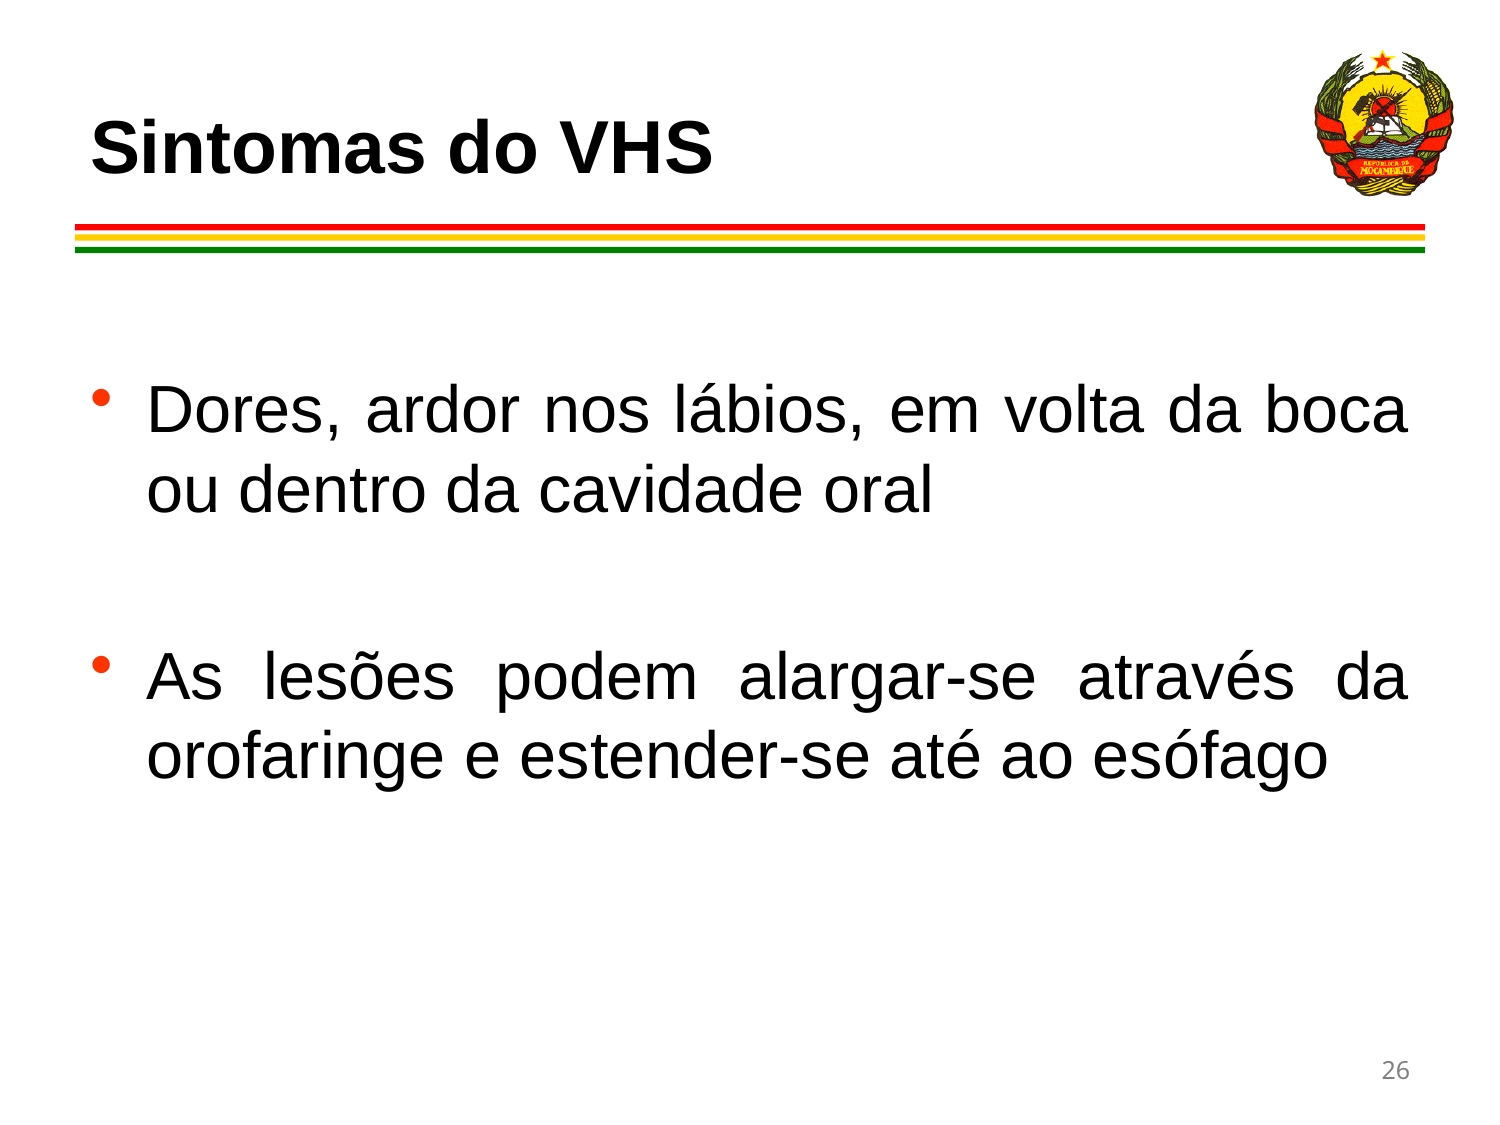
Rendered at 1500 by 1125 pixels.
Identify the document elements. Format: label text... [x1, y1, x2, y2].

title Sintomas do VHS [74, 49, 1363, 238]
picture [1363, 50, 1455, 200]
list Dores, ardor nos lábios, em volta da boca ou dentro da cavidade oral As lesões podem alargar-se através da orofaringe e estender-se até ao esófago [74, 274, 1426, 1013]
